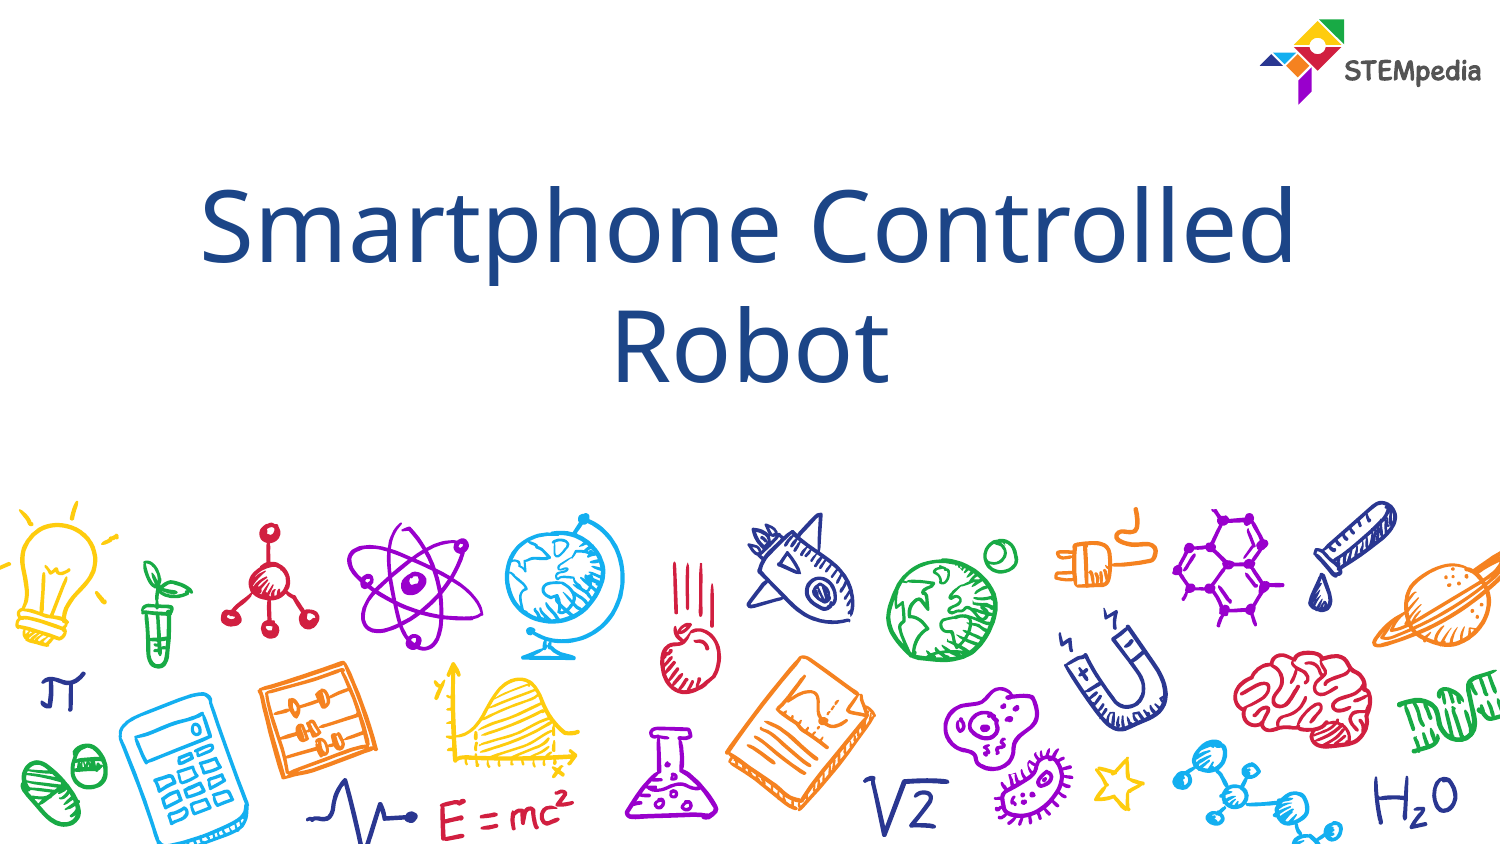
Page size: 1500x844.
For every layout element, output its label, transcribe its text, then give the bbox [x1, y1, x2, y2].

title Smartphone Controlled Robot [37, 187, 1463, 378]
